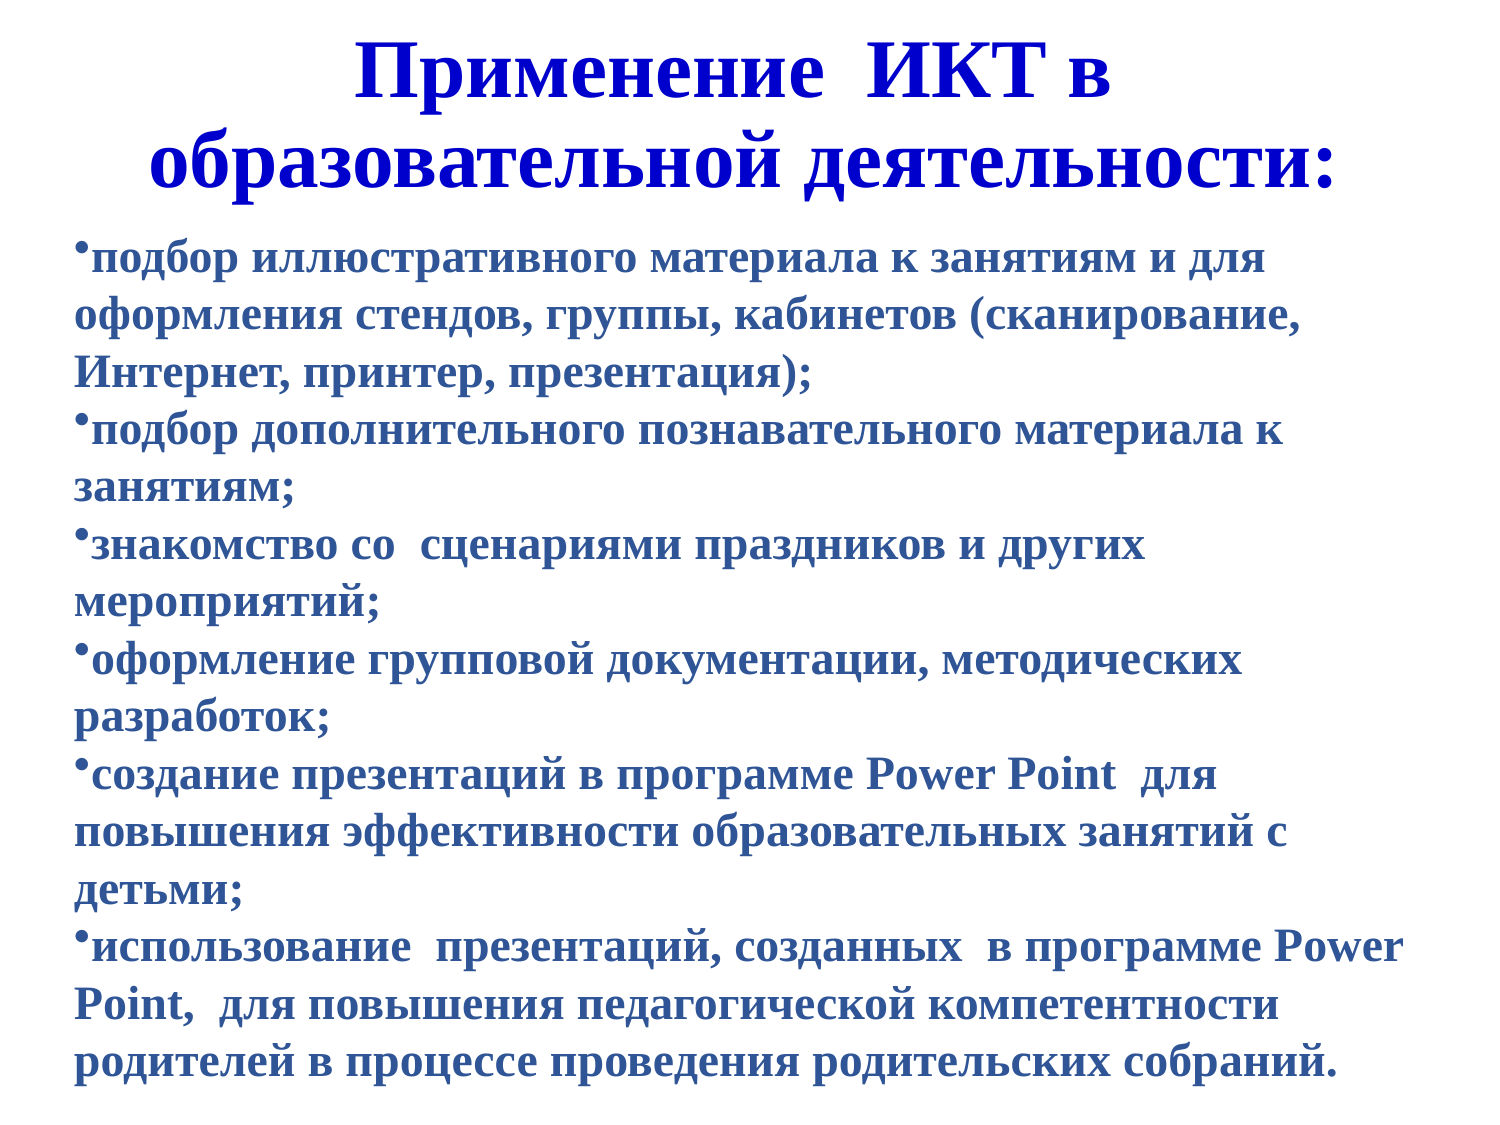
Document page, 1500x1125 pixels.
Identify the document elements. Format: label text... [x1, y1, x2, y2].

title Применение ИКТ в образовательной деятельности: [29, 28, 1459, 213]
text_box подбор иллюстративного материала к занятиям и для оформления стендов, группы, кабинетов (сканирование, Интернет, принтер, презентация); подбор дополнительного познавательного материала к занятиям; знакомство со сценариями праздников и других мероприятий; оформление групповой документации, методических разработок; создание презентаций в программе Рower Рoint для повышения эффективности образовательных занятий с детьми; использование презентаций, созданных в программе Рower Рoint, для повышения педагогической компетентности родителей в процессе проведения родительских собраний. [58, 216, 1430, 1094]
